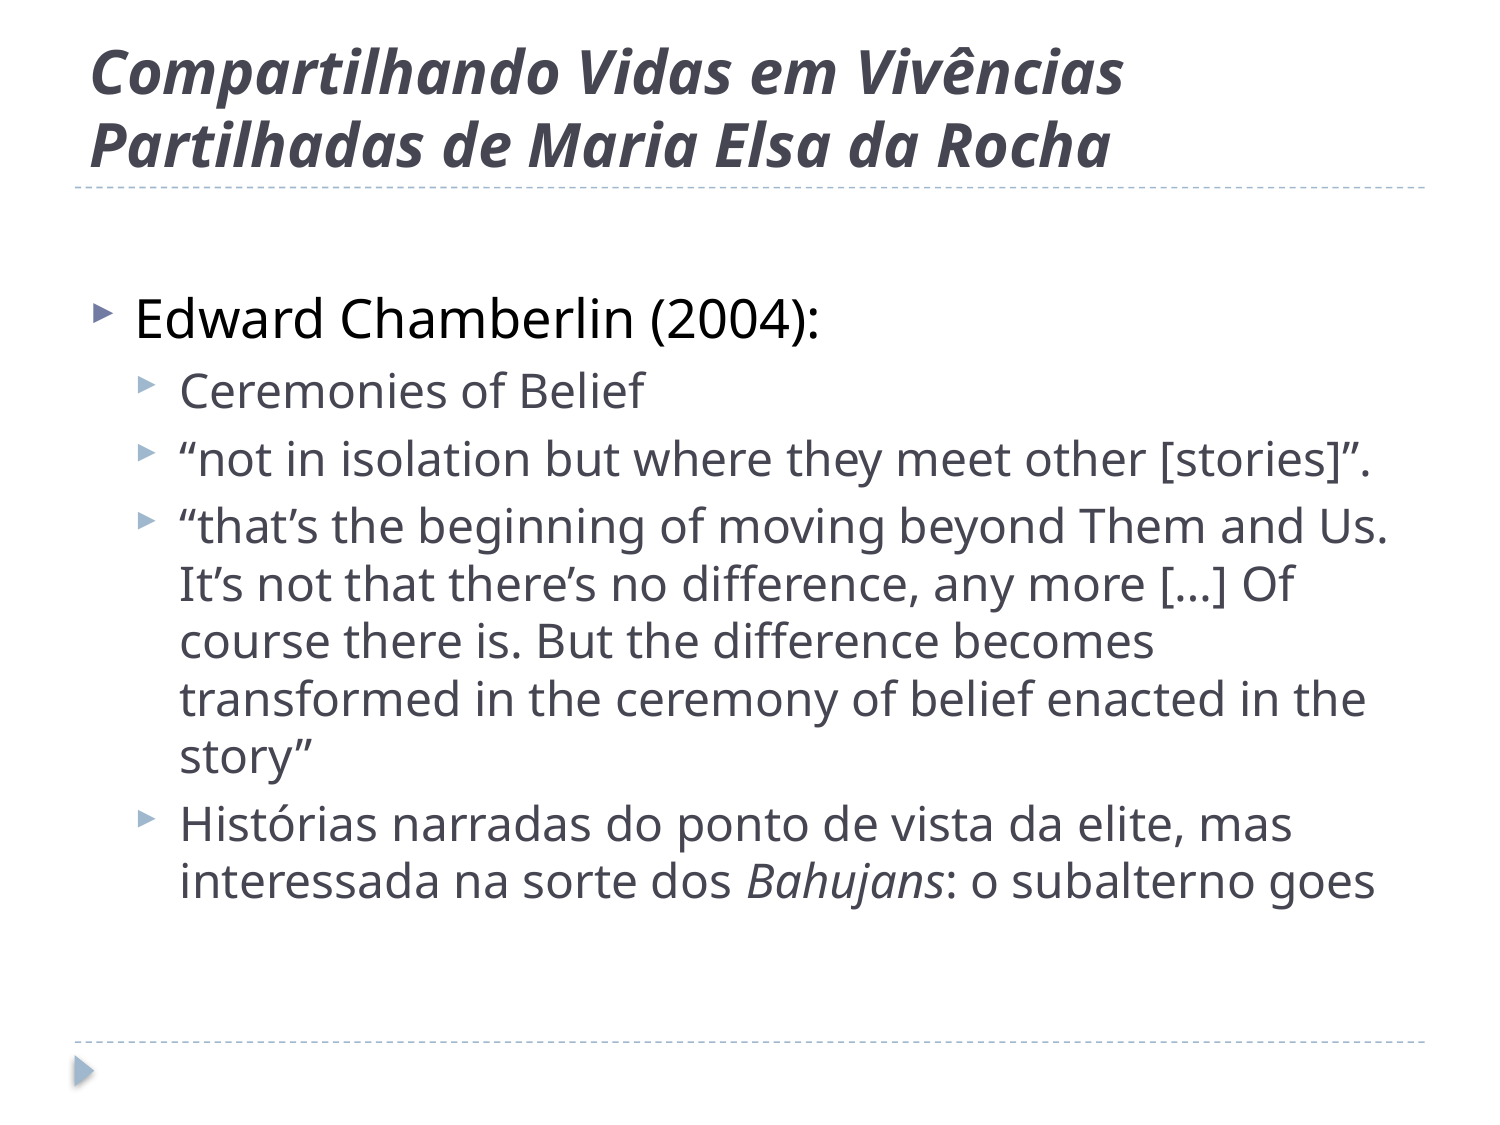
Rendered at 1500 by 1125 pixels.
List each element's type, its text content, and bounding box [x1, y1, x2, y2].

title Compartilhando Vidas em Vivências Partilhadas de Maria Elsa da Rocha [75, 24, 1425, 188]
list Edward Chamberlin (2004): Ceremonies of Belief “not in isolation but where they meet other [stories]”. “that’s the beginning of moving beyond Them and Us. It’s not that there’s no difference, any more […] Of course there is. But the difference becomes transformed in the ceremony of belief enacted in the story” Histórias narradas do ponto de vista da elite, mas interessada na sorte dos Bahujans: o subalterno goes [75, 200, 1425, 1010]
